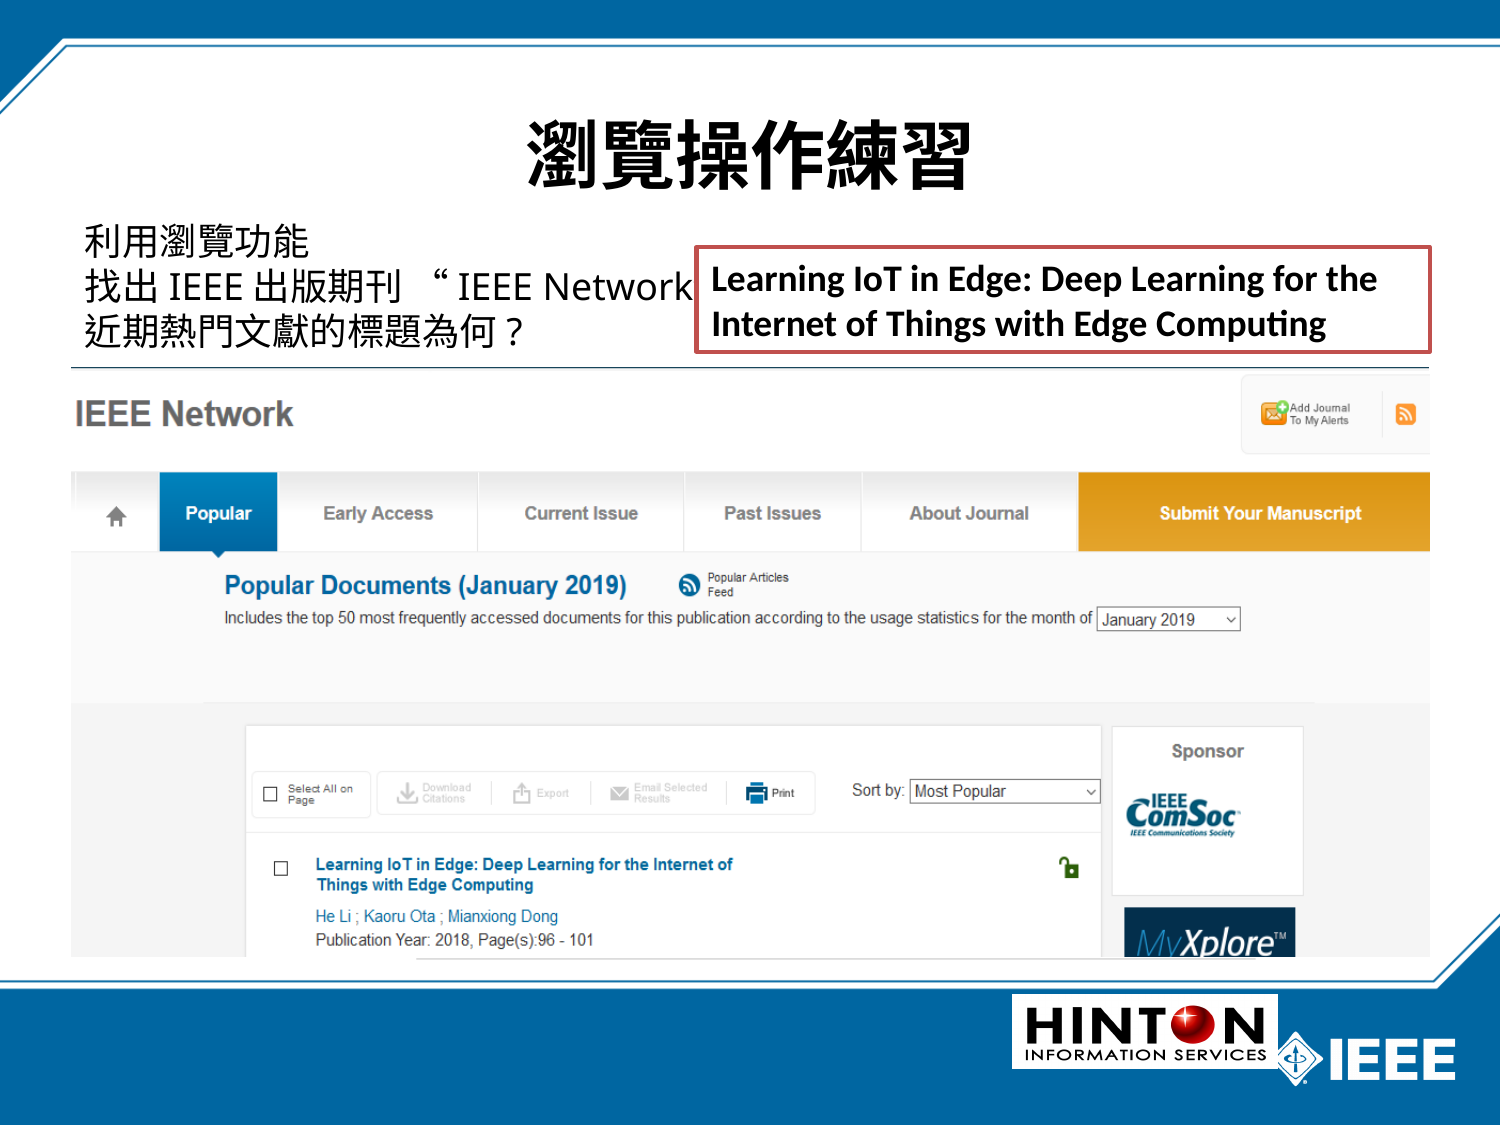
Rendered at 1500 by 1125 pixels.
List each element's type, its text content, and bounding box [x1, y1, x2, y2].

text_box 利用瀏覽功能 找出IEEE出版期刊 “IEEE Network” 近期熱門文獻的標題為何? [70, 210, 936, 361]
picture [0, 366, 1500, 1125]
picture [0, 0, 1500, 115]
title 瀏覽操作練習 [112, 59, 1388, 245]
text_box Learning IoT in Edge: Deep Learning for the Internet of Things with Edge Computing [694, 245, 1432, 354]
